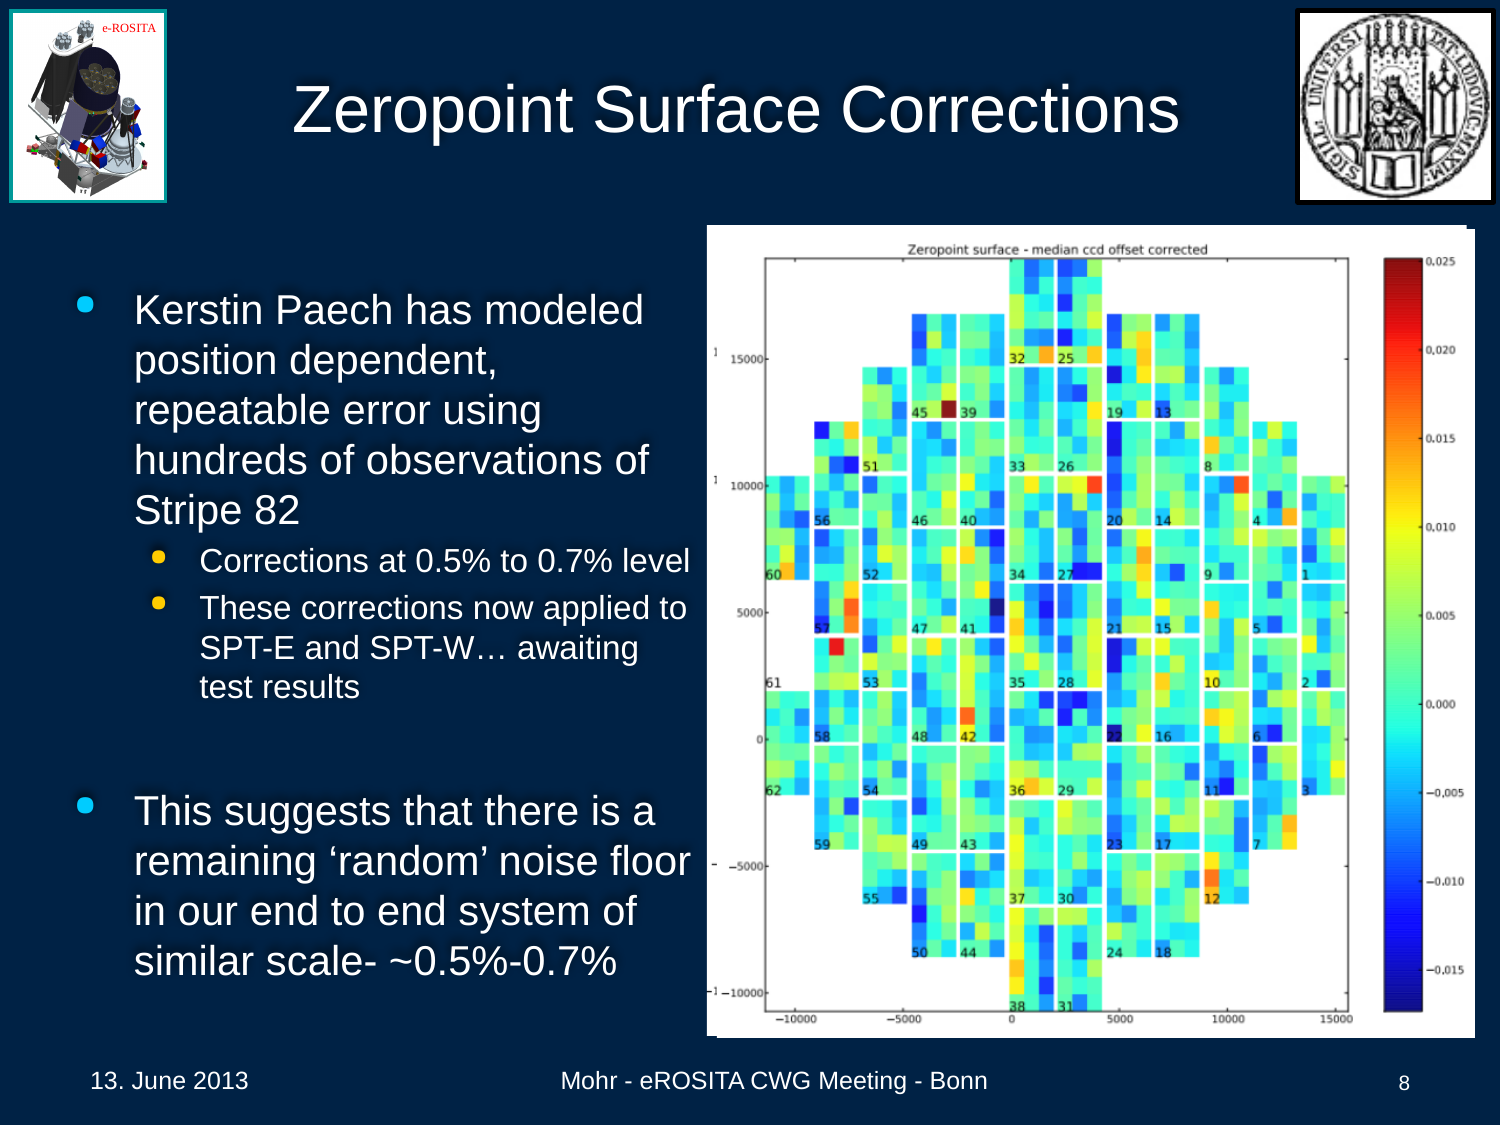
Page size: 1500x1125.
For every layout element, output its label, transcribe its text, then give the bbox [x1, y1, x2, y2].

list Kerstin Paech has modeled position dependent, repeatable error using hundreds of observations of Stripe 82 Corrections at 0.5% to 0.7% level These corrections now applied to SPT-E and SPT-W… awaiting test results This suggests that there is a remaining ‘random’ noise floor in our end to end system of similar scale- ~0.5%-0.7% [62, 274, 706, 1038]
footer Mohr - eROSITA CWG Meeting - Bonn [374, 1024, 1176, 1103]
picture [681, 250, 1500, 1013]
title Zeropoint Surface Corrections [187, 12, 1288, 201]
picture [13, 13, 164, 200]
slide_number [74, 1024, 363, 1103]
picture [1300, 13, 1491, 200]
slide_number 8 [1187, 1038, 1426, 1103]
